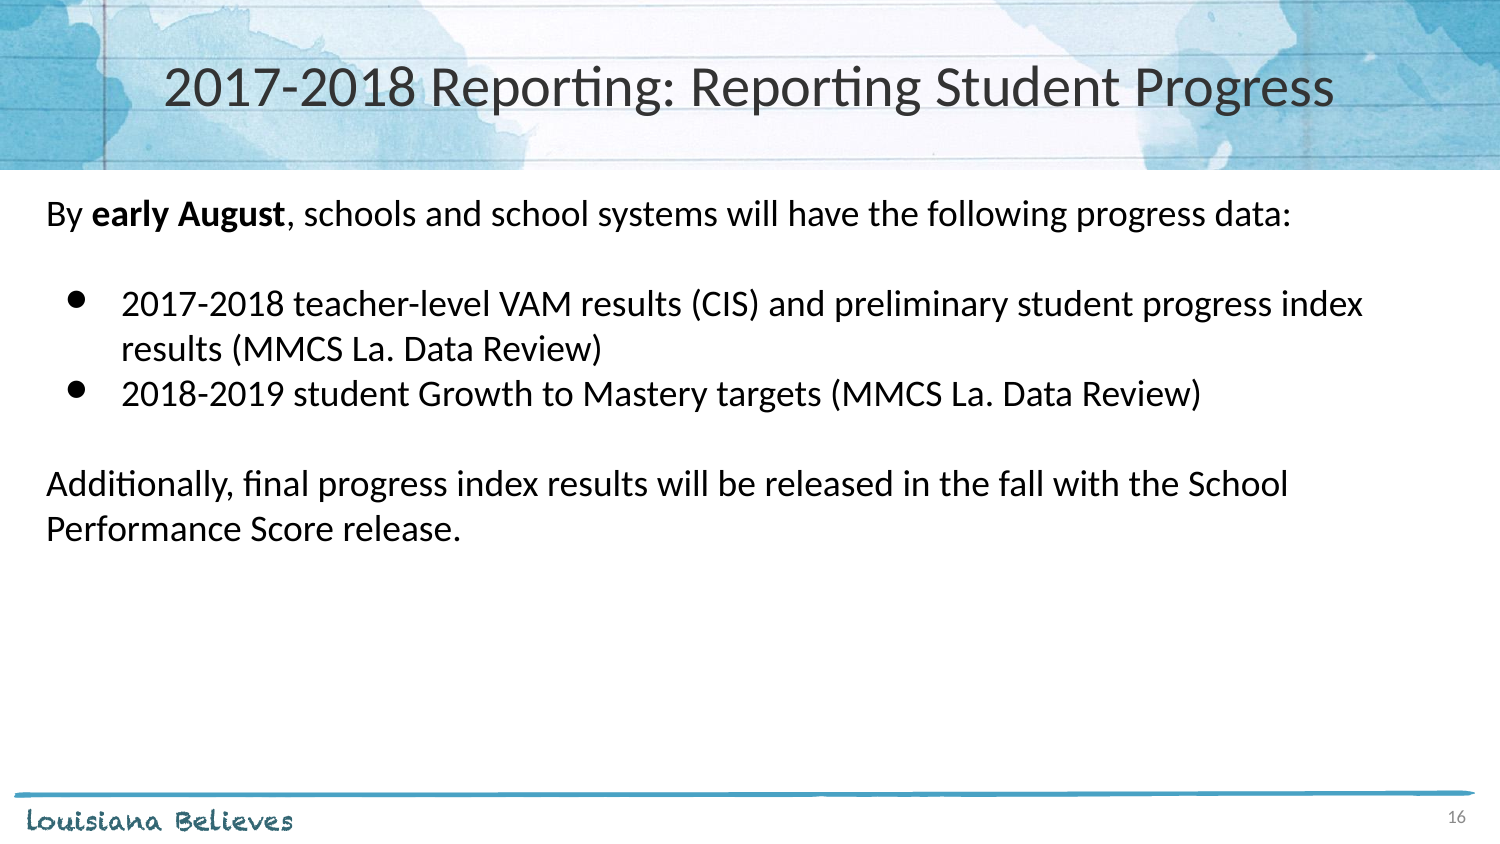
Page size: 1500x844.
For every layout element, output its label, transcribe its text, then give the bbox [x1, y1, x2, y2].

picture [0, 786, 1488, 844]
title 2017-2018 Reporting: Reporting Student Progress [0, 0, 1500, 170]
list By early August, schools and school systems will have the following progress data: 2017-2018 teacher-level VAM results (CIS) and preliminary student progress index results (MMCS La. Data Review) 2018-2019 student Growth to Mastery targets (MMCS La. Data Review) Additionally, final progress index results will be released in the fall with the School Performance Score release. [31, 173, 1475, 273]
